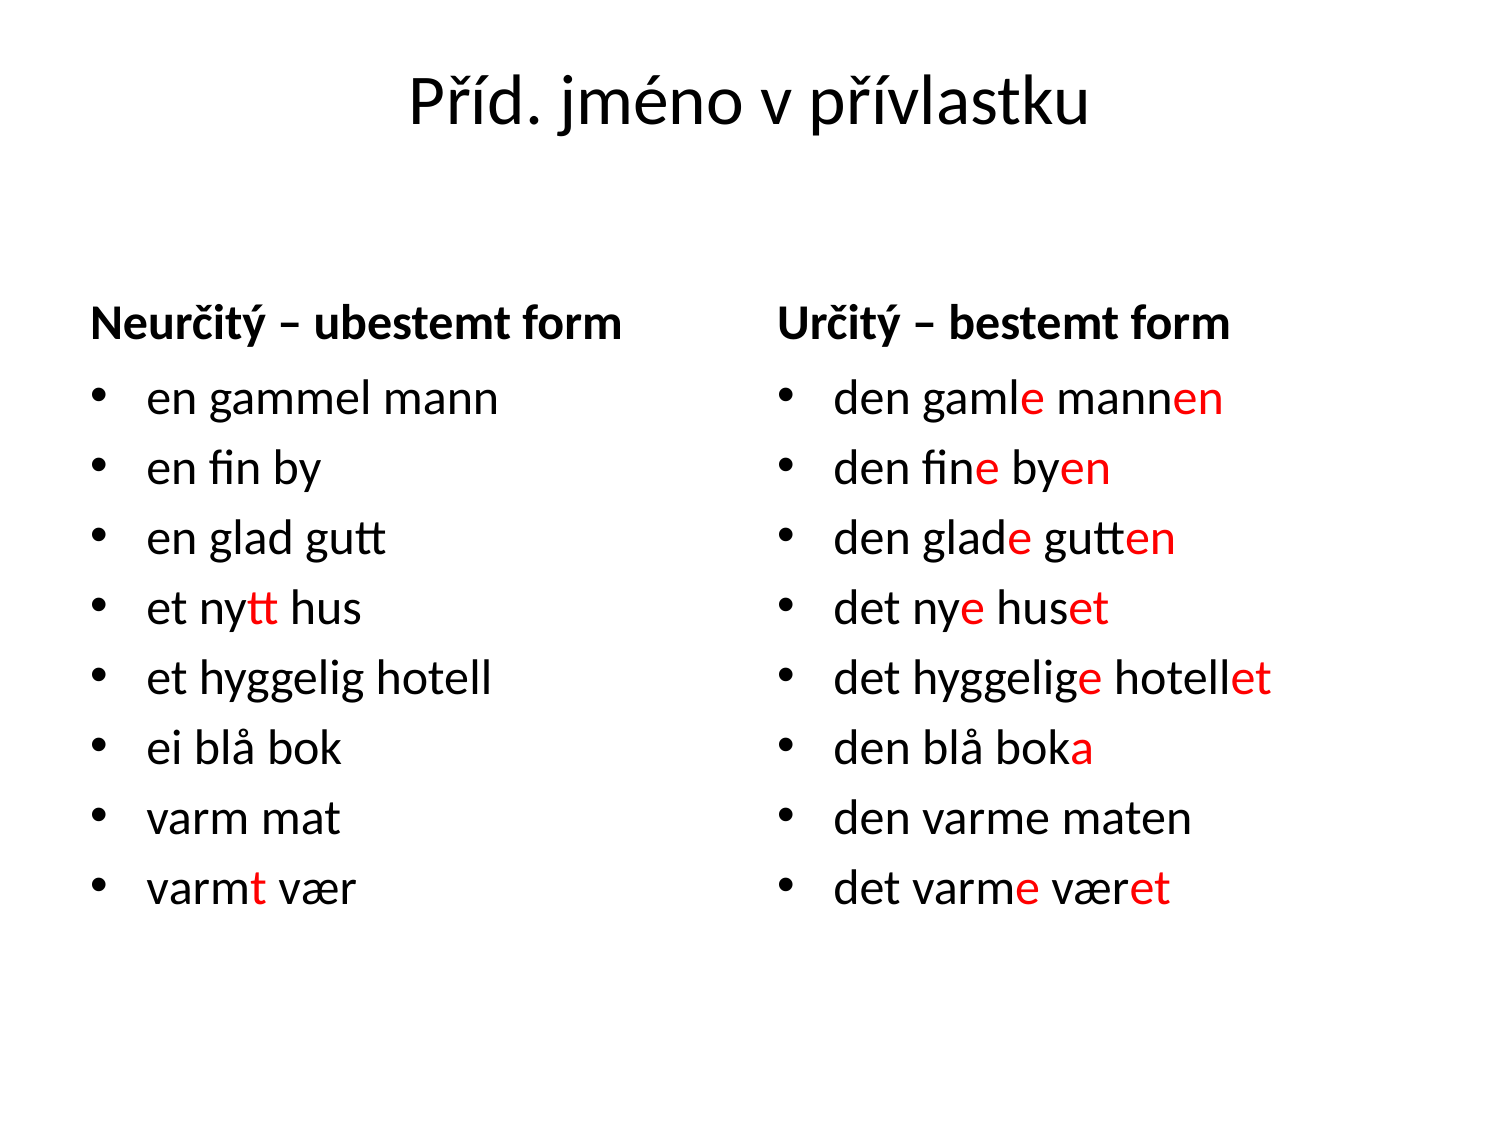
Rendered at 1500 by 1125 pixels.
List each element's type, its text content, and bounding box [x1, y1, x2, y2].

list Neurčitý – ubestemt form [75, 251, 738, 357]
list en gammel mann en fin by en glad gutt et nytt hus et hyggelig hotell ei blå bok varm mat varmt vær [75, 357, 738, 1005]
list Určitý – bestemt form [761, 251, 1425, 356]
list den gamle mannen den fine byen den glade gutten det nye huset det hyggelige hotellet den blå boka den varme maten det varme været [761, 356, 1425, 1005]
title Příd. jméno v přívlastku [75, 45, 1425, 233]
